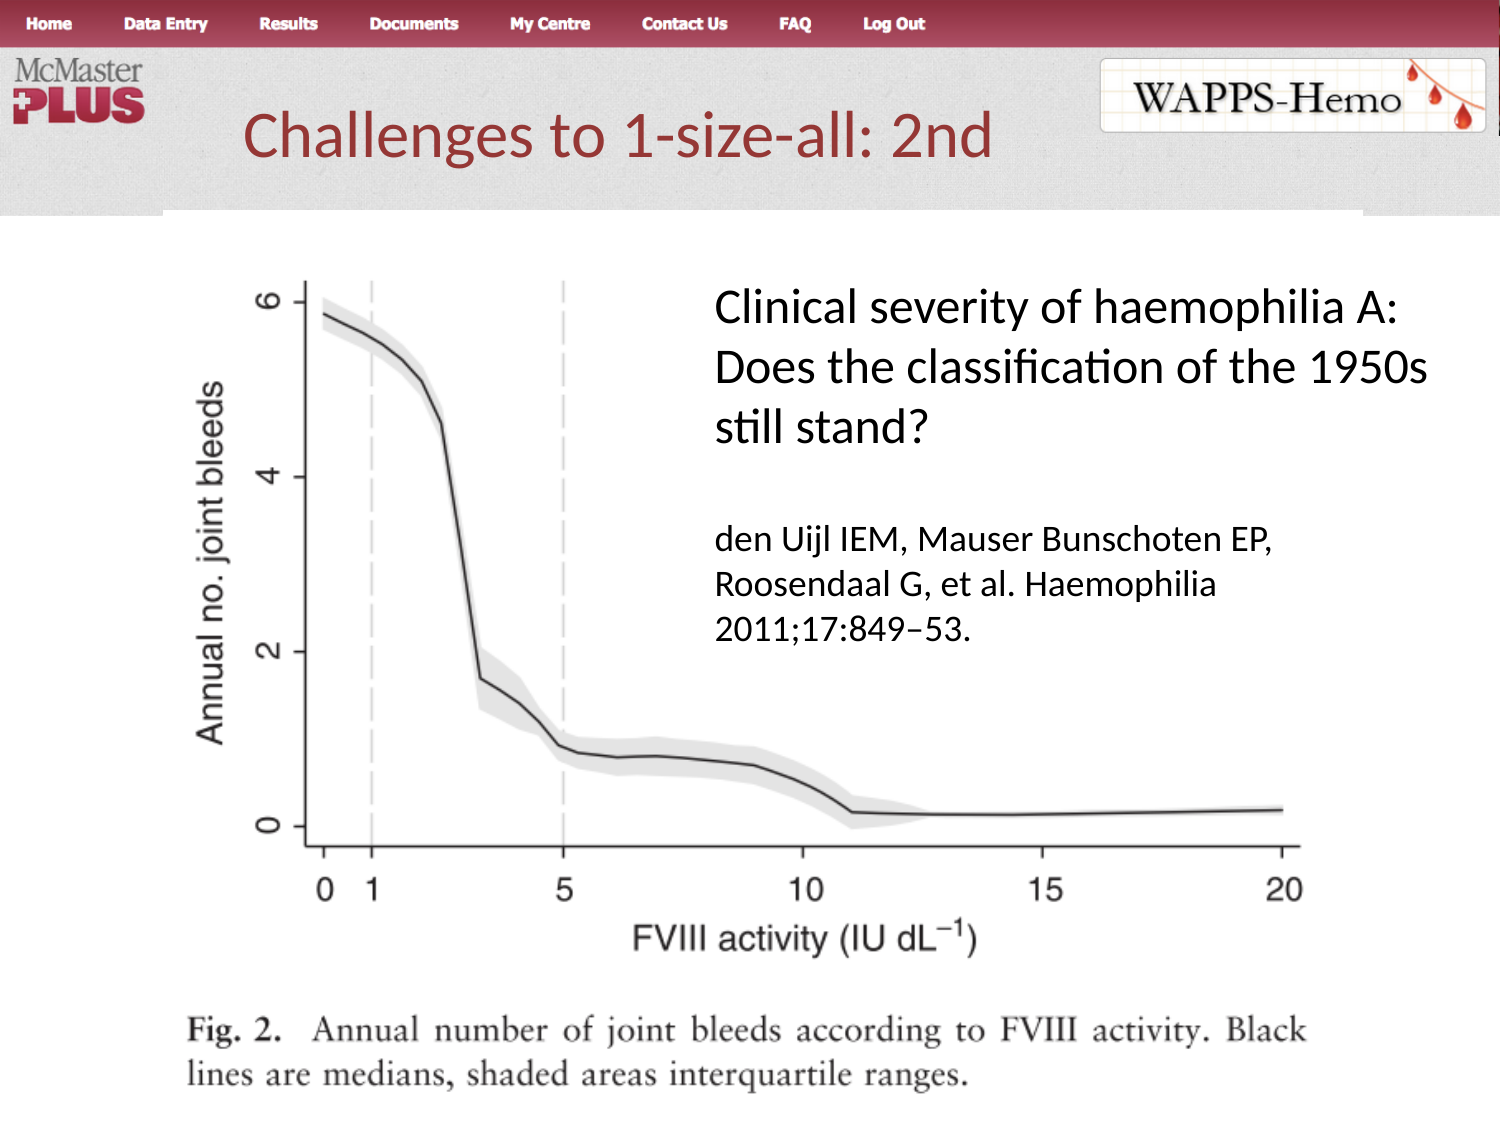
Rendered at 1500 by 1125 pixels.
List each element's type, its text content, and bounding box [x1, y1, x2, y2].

title Challenges to 1-size-all: 2nd [163, 51, 1075, 209]
picture [0, 0, 1500, 1125]
text_box Clinical severity of haemophilia A: Does the classification of the 1950s still stand? den Uijl IEM, Mauser Bunschoten EP, Roosendaal G, et al. Haemophilia 2011;17:849–53. [1368, 266, 1450, 657]
